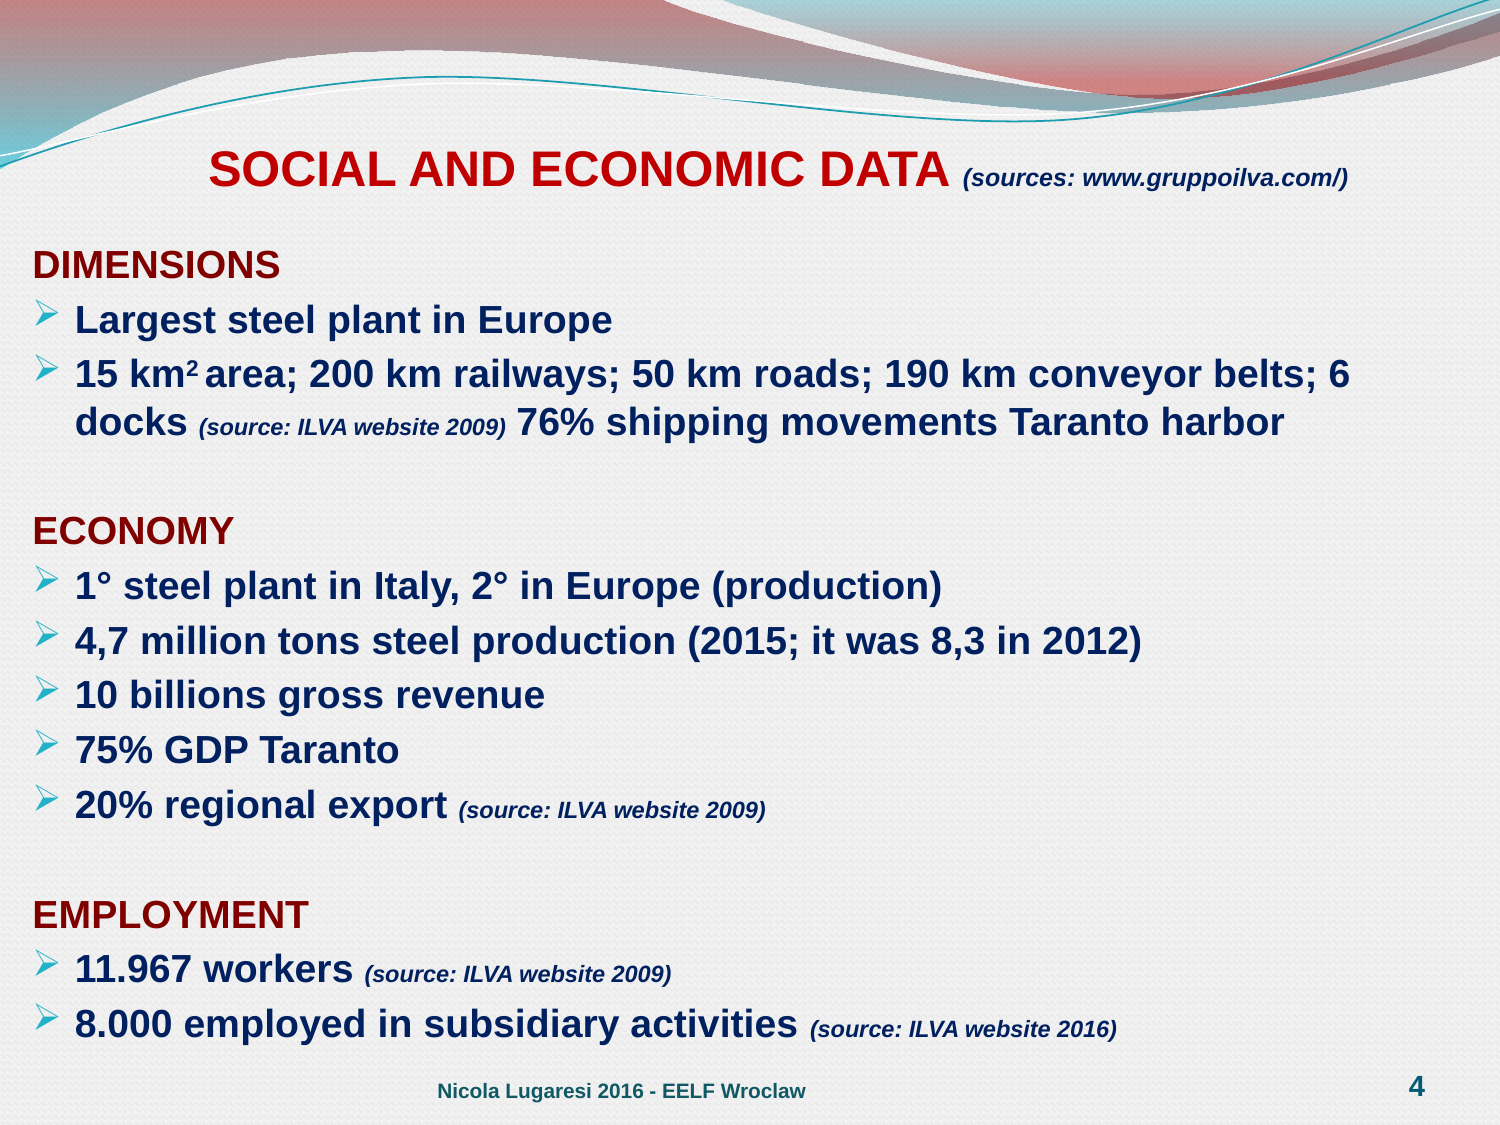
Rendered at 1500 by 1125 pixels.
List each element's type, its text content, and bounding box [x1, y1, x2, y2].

list DIMENSIONS Largest steel plant in Europe 15 km2 area; 200 km railways; 50 km roads; 190 km conveyor belts; 6 docks (source: ILVA website 2009) 76% shipping movements Taranto harbor ECONOMY 1° steel plant in Italy, 2° in Europe (production) 4,7 million tons steel production (2015; it was 8,3 in 2012) 10 billions gross revenue 75% GDP Taranto 20% regional export (source: ILVA website 2009) EMPLOYMENT 11.967 workers (source: ILVA website 2009) 8.000 employed in subsidiary activities (source: ILVA website 2016) [17, 231, 1483, 1059]
footer Nicola Lugaresi 2016 - EELF Wroclaw [437, 1042, 1164, 1103]
slide_number 4 [1299, 1042, 1425, 1103]
title SOCIAL AND ECONOMIC DATA (sources: www.gruppoilva.com/) [75, 115, 1483, 197]
